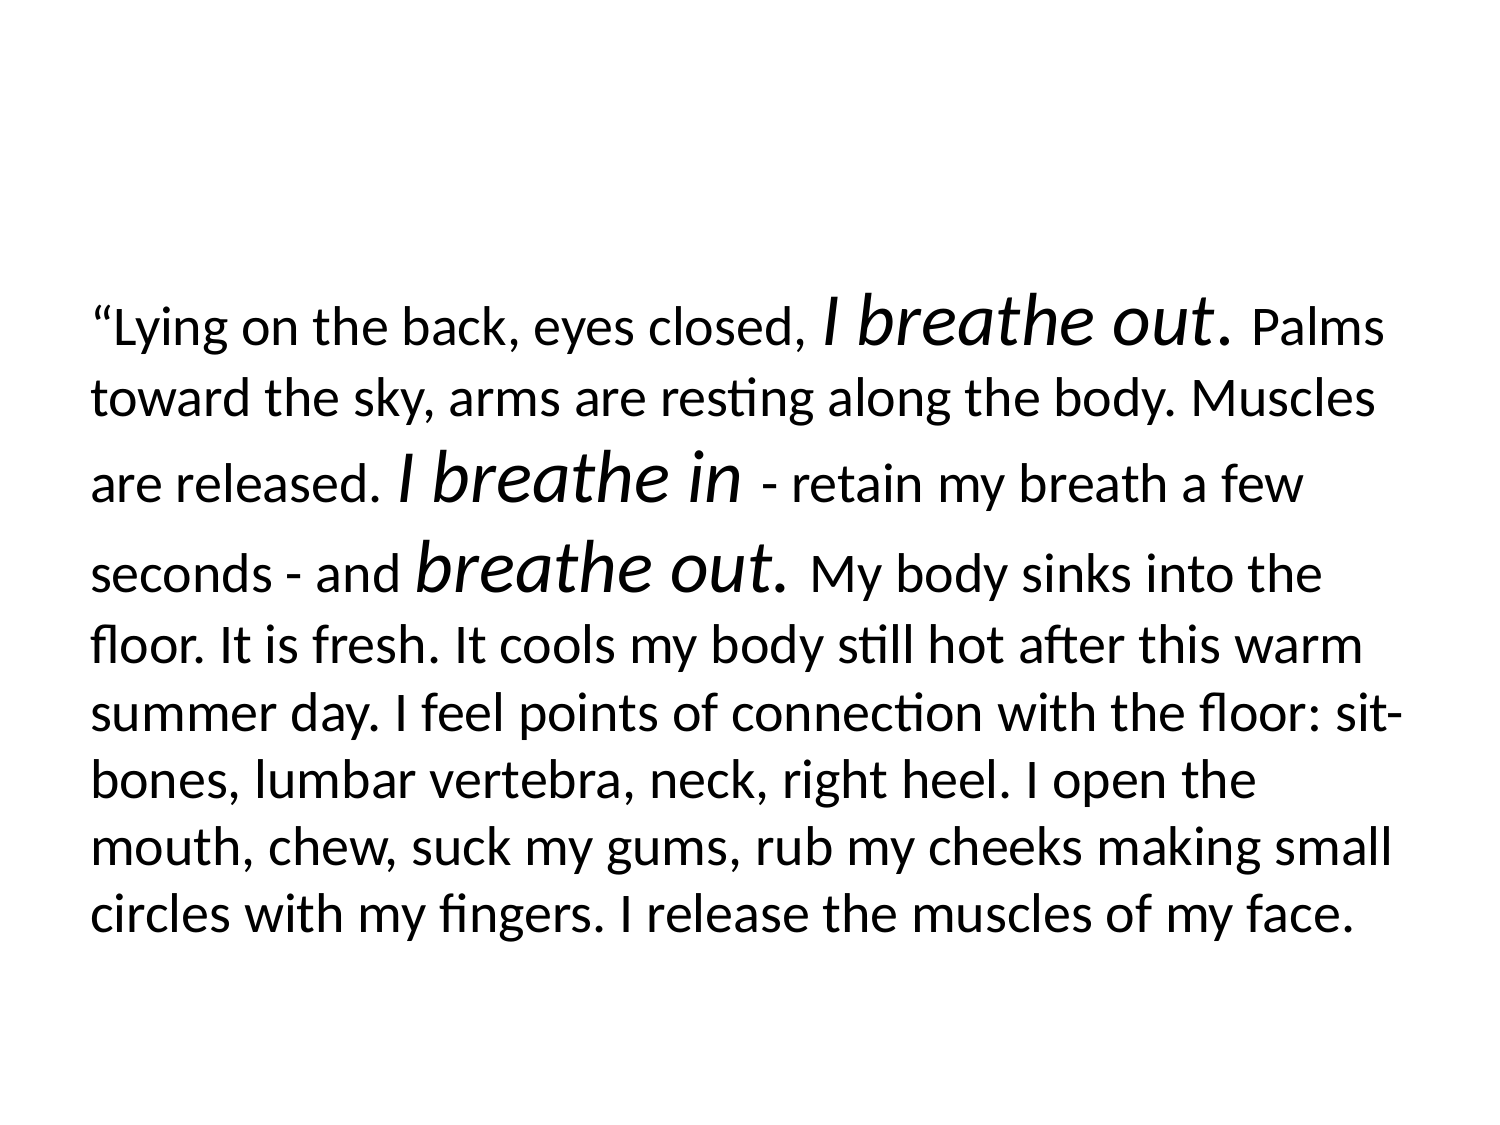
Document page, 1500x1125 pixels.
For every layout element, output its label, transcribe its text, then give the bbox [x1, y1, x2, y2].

list “Lying on the back, eyes closed, I breathe out. Palms toward the sky, arms are resting along the body. Muscles are released. I breathe in - retain my breath a few seconds - and breathe out. My body sinks into the floor. It is fresh. It cools my body still hot after this warm summer day. I feel points of connection with the floor: sit-bones, lumbar vertebra, neck, right heel. I open the mouth, chew, suck my gums, rub my cheeks making small circles with my fingers. I release the muscles of my face. [75, 262, 1425, 1005]
